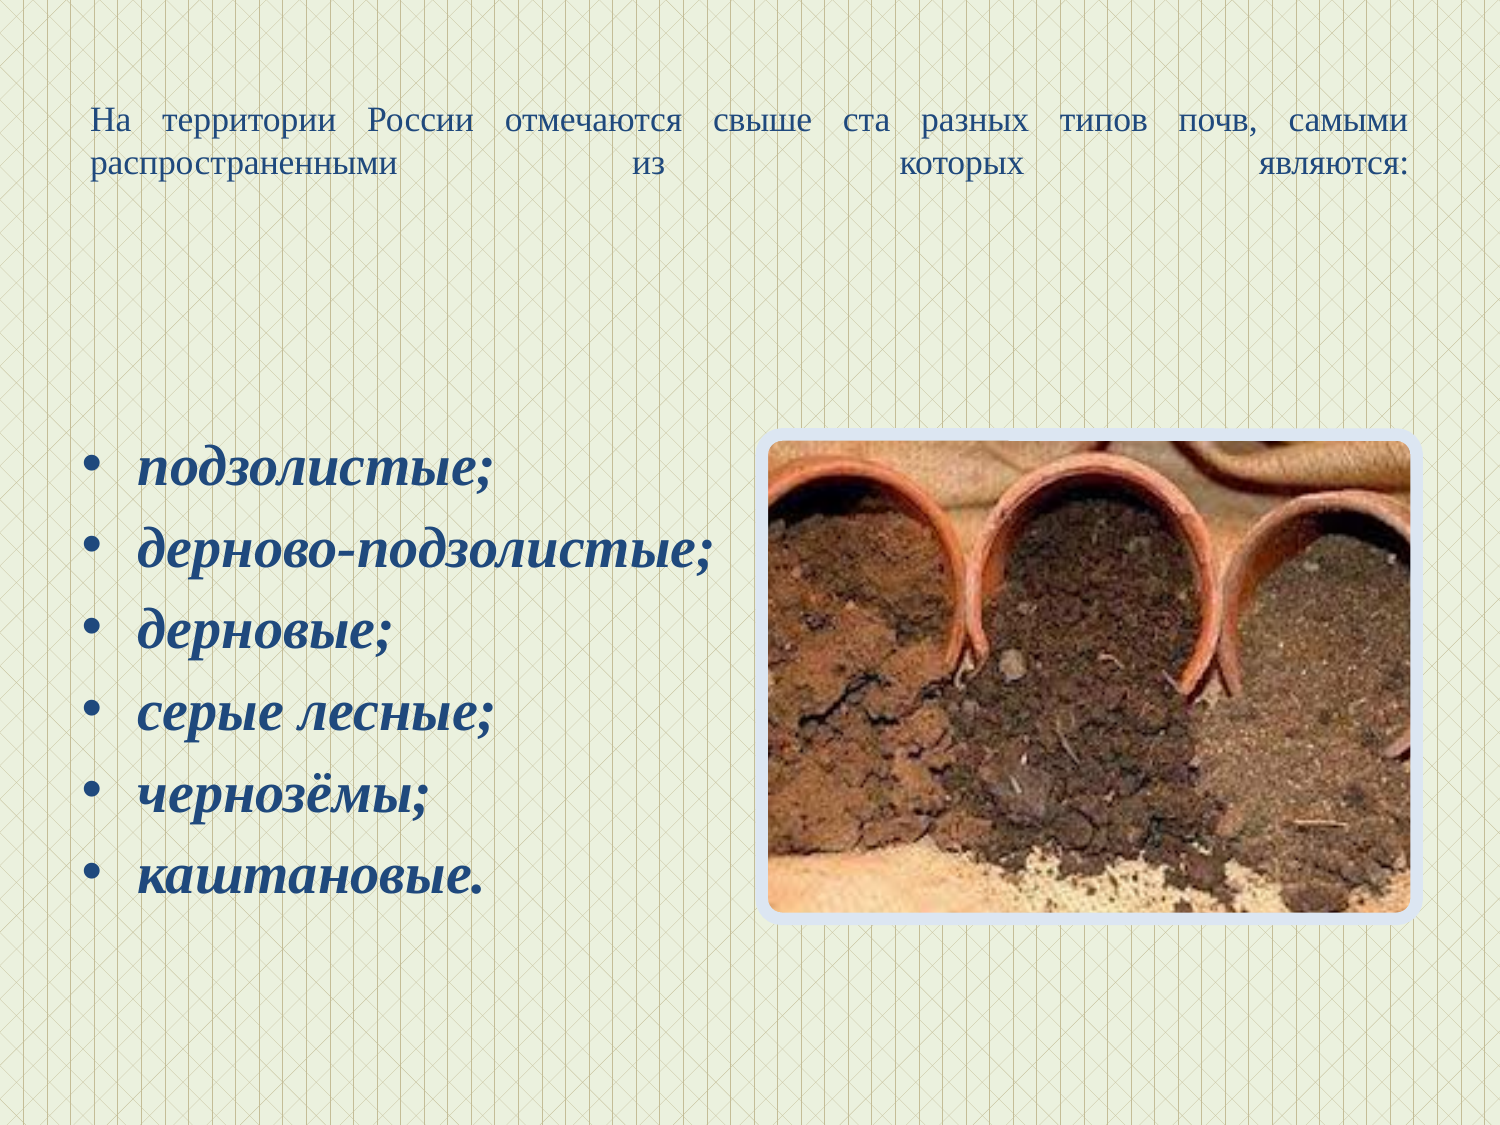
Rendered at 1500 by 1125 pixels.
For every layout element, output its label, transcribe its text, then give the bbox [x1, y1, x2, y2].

title На территории России отмечаются свыше ста разных типов почв, самыми распространенными из которых являются: [75, 45, 1425, 233]
list подзолистые; дерново-подзолистые; дерновые; серые лесные; чернозёмы; каштановые. [66, 338, 1417, 1081]
picture [761, 434, 1417, 920]
